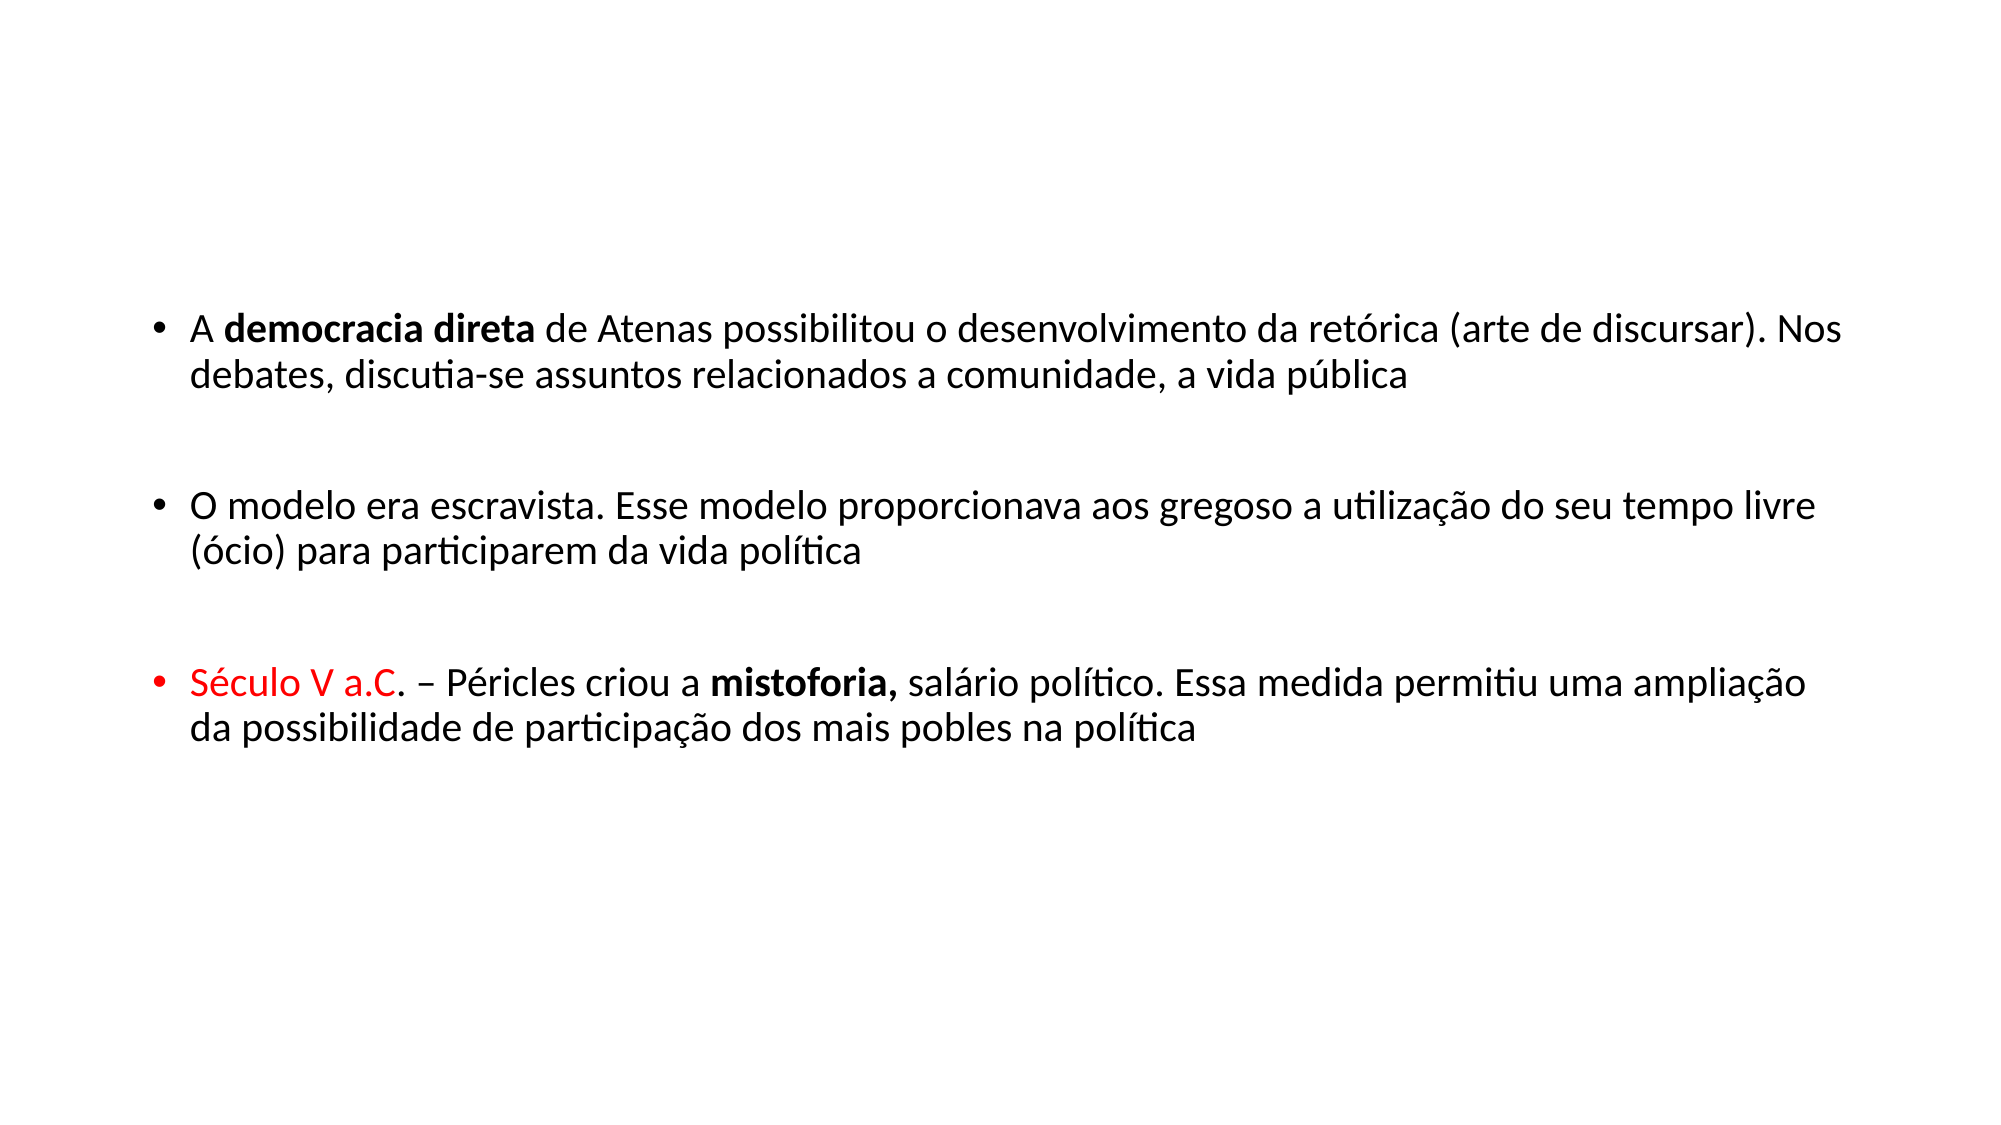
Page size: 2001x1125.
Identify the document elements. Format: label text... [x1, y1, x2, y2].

list A democracia direta de Atenas possibilitou o desenvolvimento da retórica (arte de discursar). Nos debates, discutia-se assuntos relacionados a comunidade, a vida pública O modelo era escravista. Esse modelo proporcionava aos gregoso a utilização do seu tempo livre (ócio) para participarem da vida política Século V a.C. – Péricles criou a mistoforia, salário político. Essa medida permitiu uma ampliação da possibilidade de participação dos mais pobles na política [137, 299, 1863, 1014]
